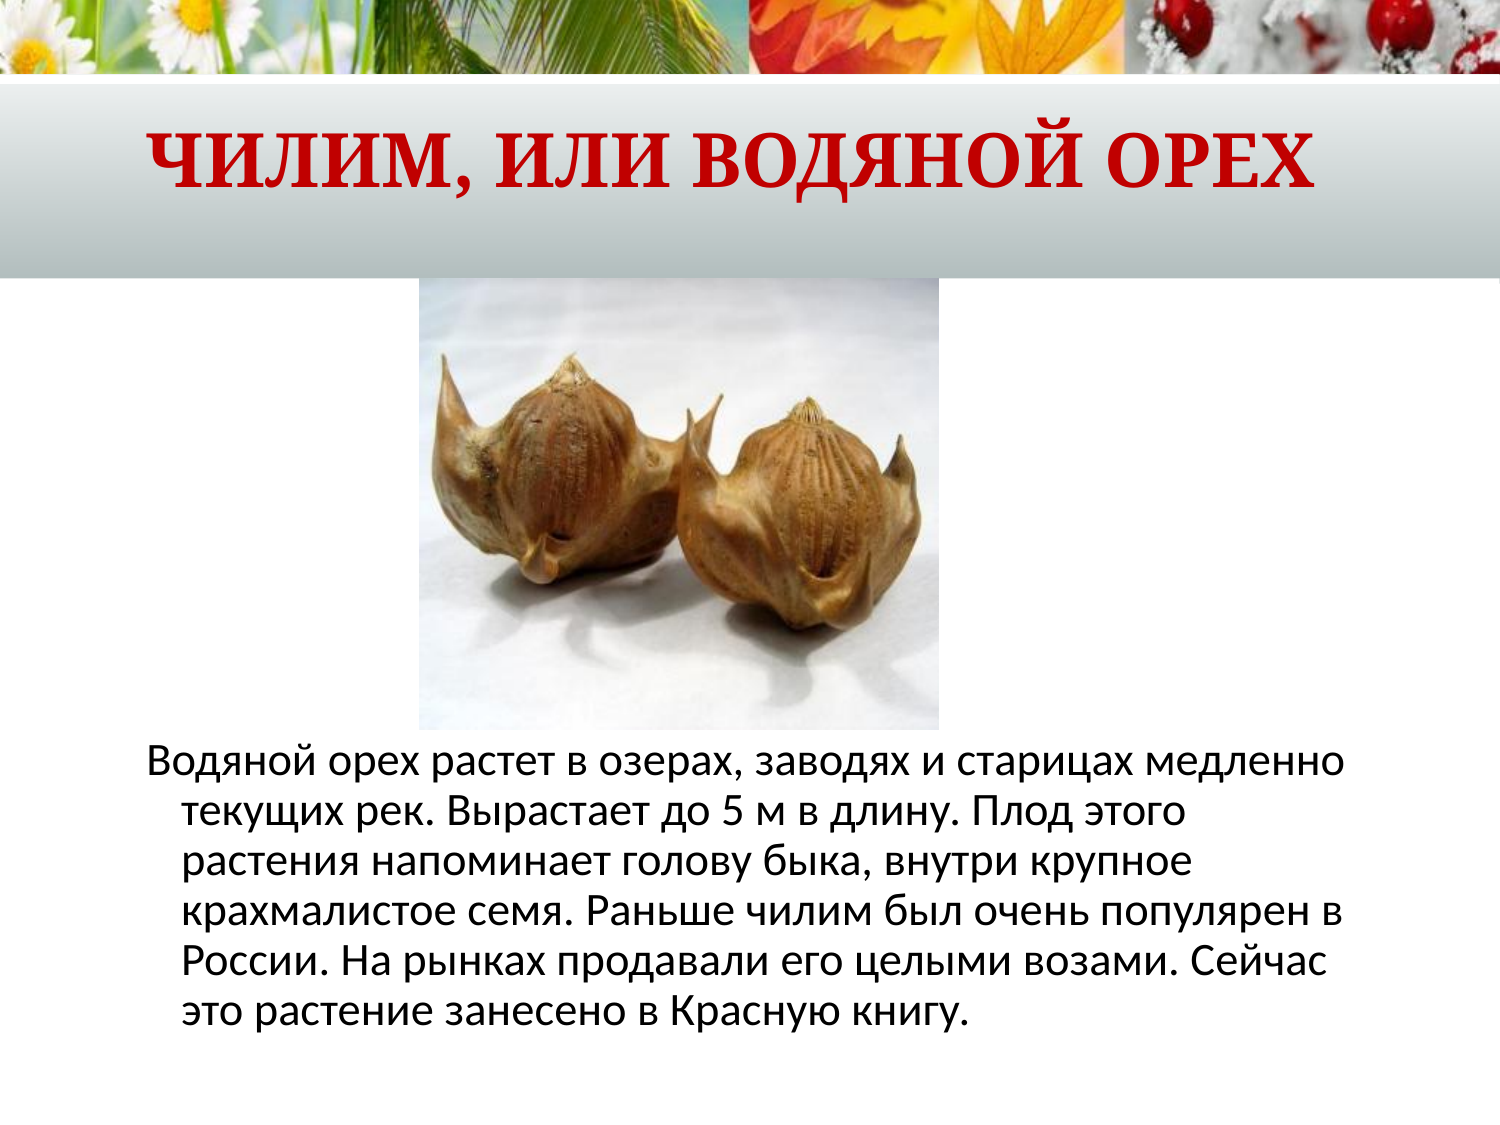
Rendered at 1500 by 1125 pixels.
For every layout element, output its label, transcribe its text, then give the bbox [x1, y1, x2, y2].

list Водяной орех растет в озерах, заводях и старицах медленно текущих рек. Вырастает до 5 м в длину. Плод этого растения напоминает голову быка, внутри крупное крахмалистое семя. Раньше чилим был очень популярен в России. На рынках продавали его целыми возами. Сейчас это растение занесено в Красную книгу. [131, 337, 1369, 1050]
title Чилим, или водяной орех [112, 30, 1350, 211]
picture [419, 278, 939, 730]
picture [0, 0, 1500, 74]
